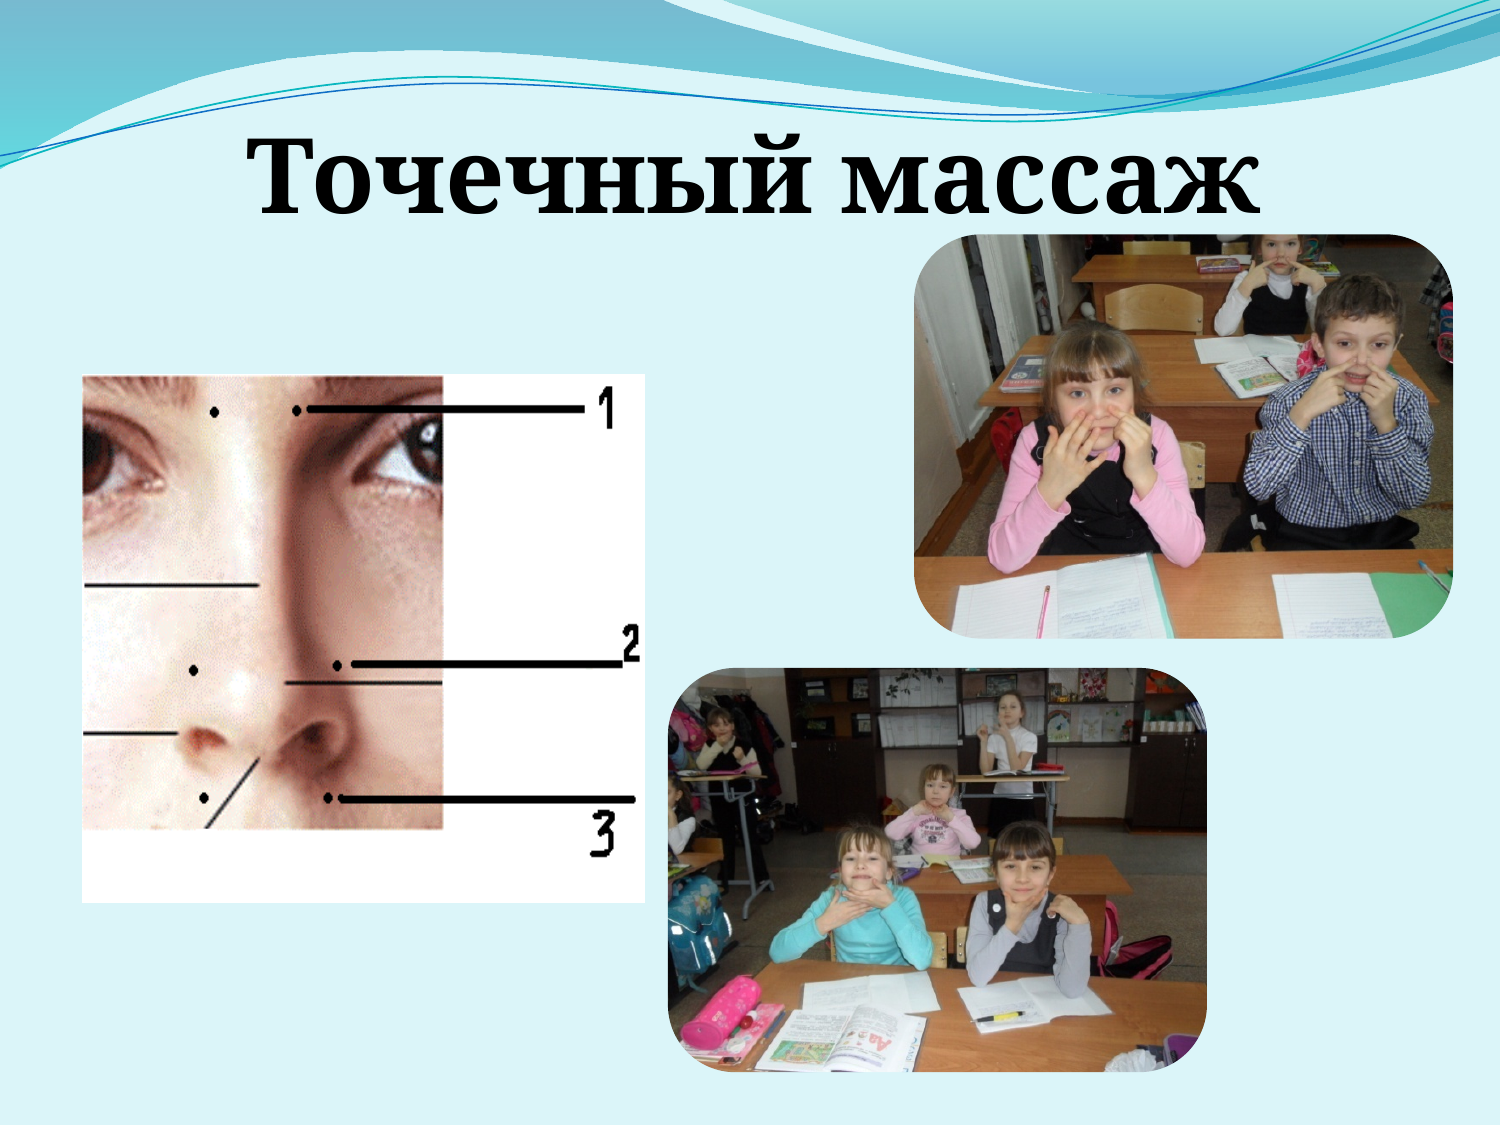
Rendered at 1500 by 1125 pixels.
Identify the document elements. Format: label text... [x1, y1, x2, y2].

picture [913, 234, 1454, 639]
picture [667, 667, 1208, 1073]
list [81, 374, 645, 903]
title Точечный массаж [82, 46, 1454, 235]
